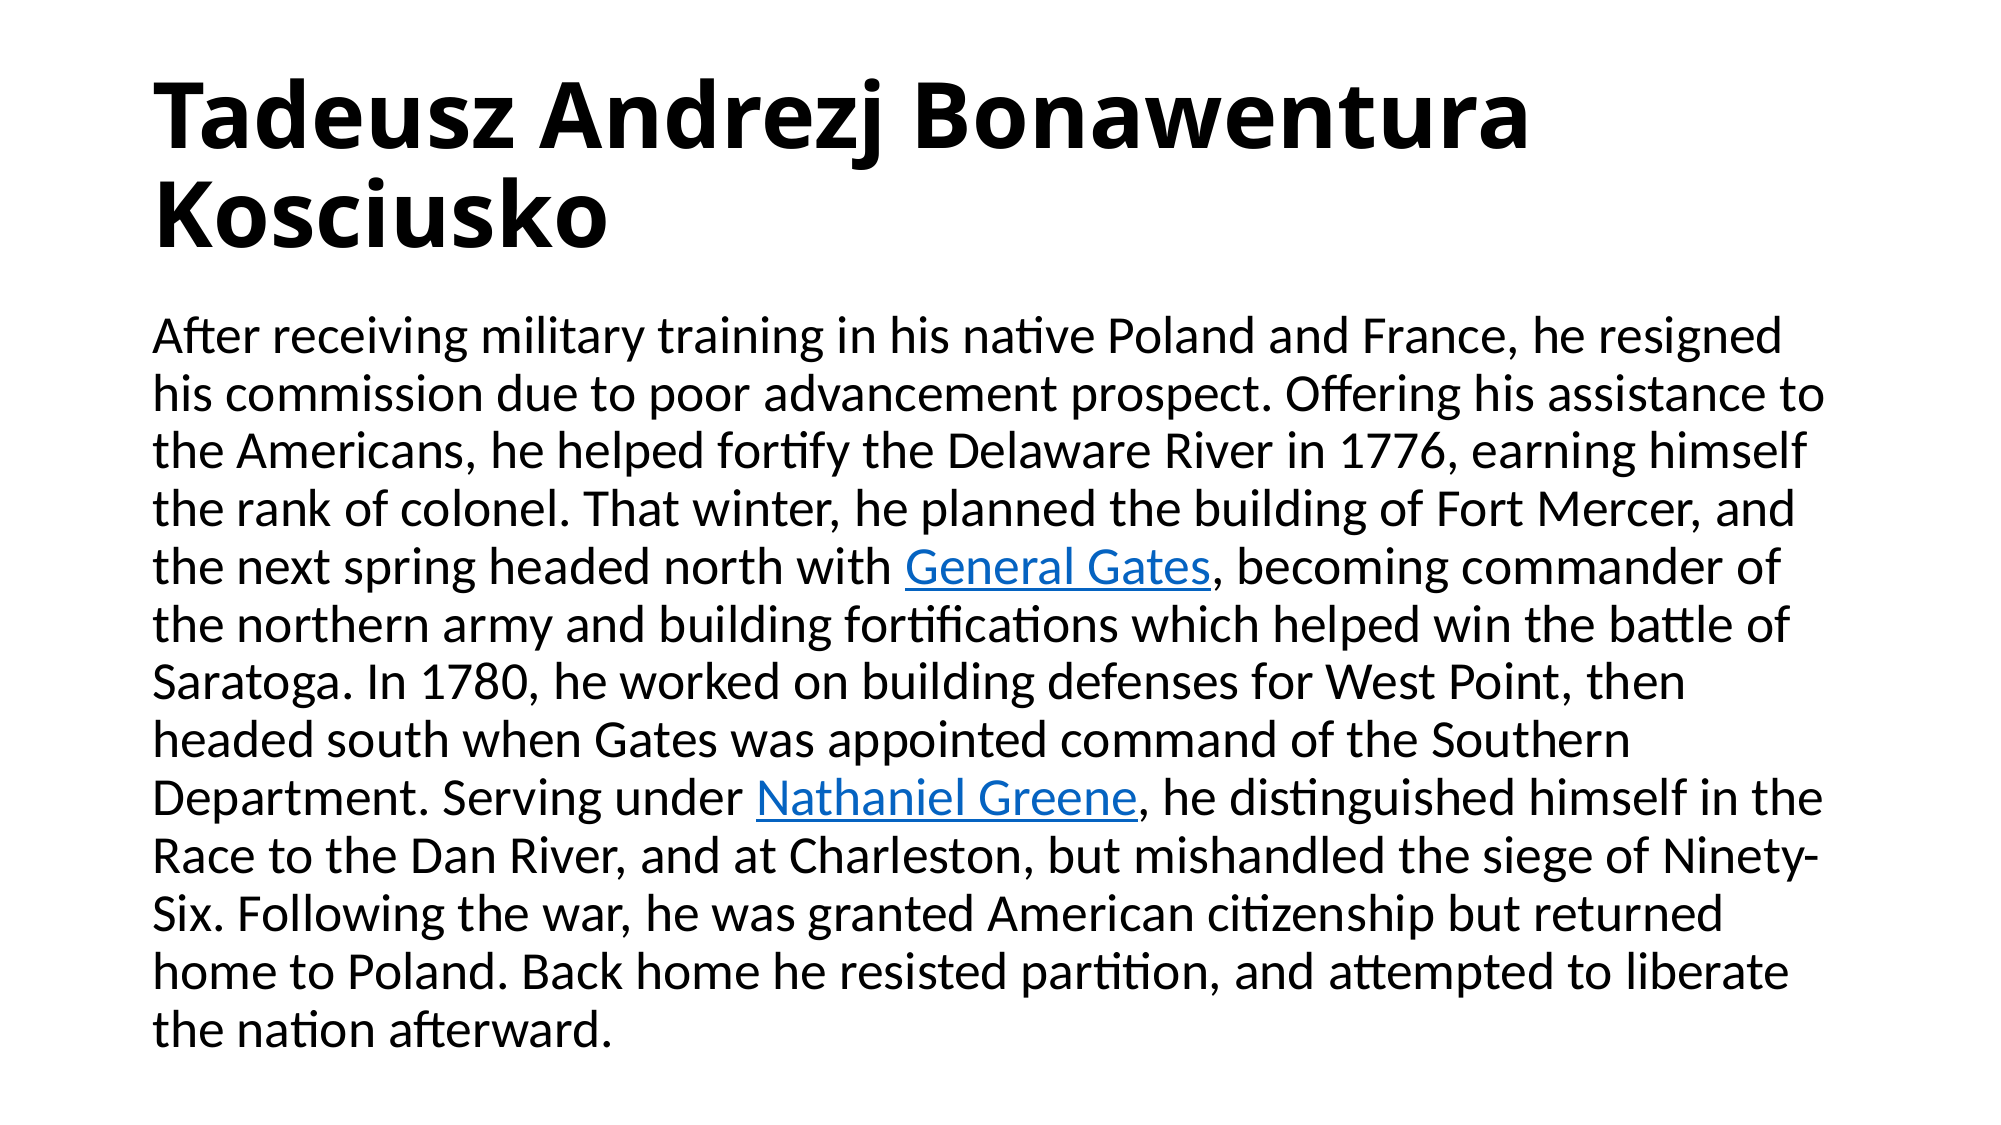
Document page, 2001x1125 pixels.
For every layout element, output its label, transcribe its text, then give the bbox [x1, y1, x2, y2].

title Tadeusz Andrezj Bonawentura Kosciusko [137, 59, 1863, 278]
list After receiving military training in his native Poland and France, he resigned his commission due to poor advancement prospect. Offering his assistance to the Americans, he helped fortify the Delaware River in 1776, earning himself the rank of colonel. That winter, he planned the building of Fort Mercer, and the next spring headed north with General Gates, becoming commander of the northern army and building fortifications which helped win the battle of Saratoga. In 1780, he worked on building defenses for West Point, then headed south when Gates was appointed command of the Southern Department. Serving under Nathaniel Greene, he distinguished himself in the Race to the Dan River, and at Charleston, but mishandled the siege of Ninety-Six. Following the war, he was granted American citizenship but returned home to Poland. Back home he resisted partition, and attempted to liberate the nation afterward. [137, 299, 1863, 1071]
